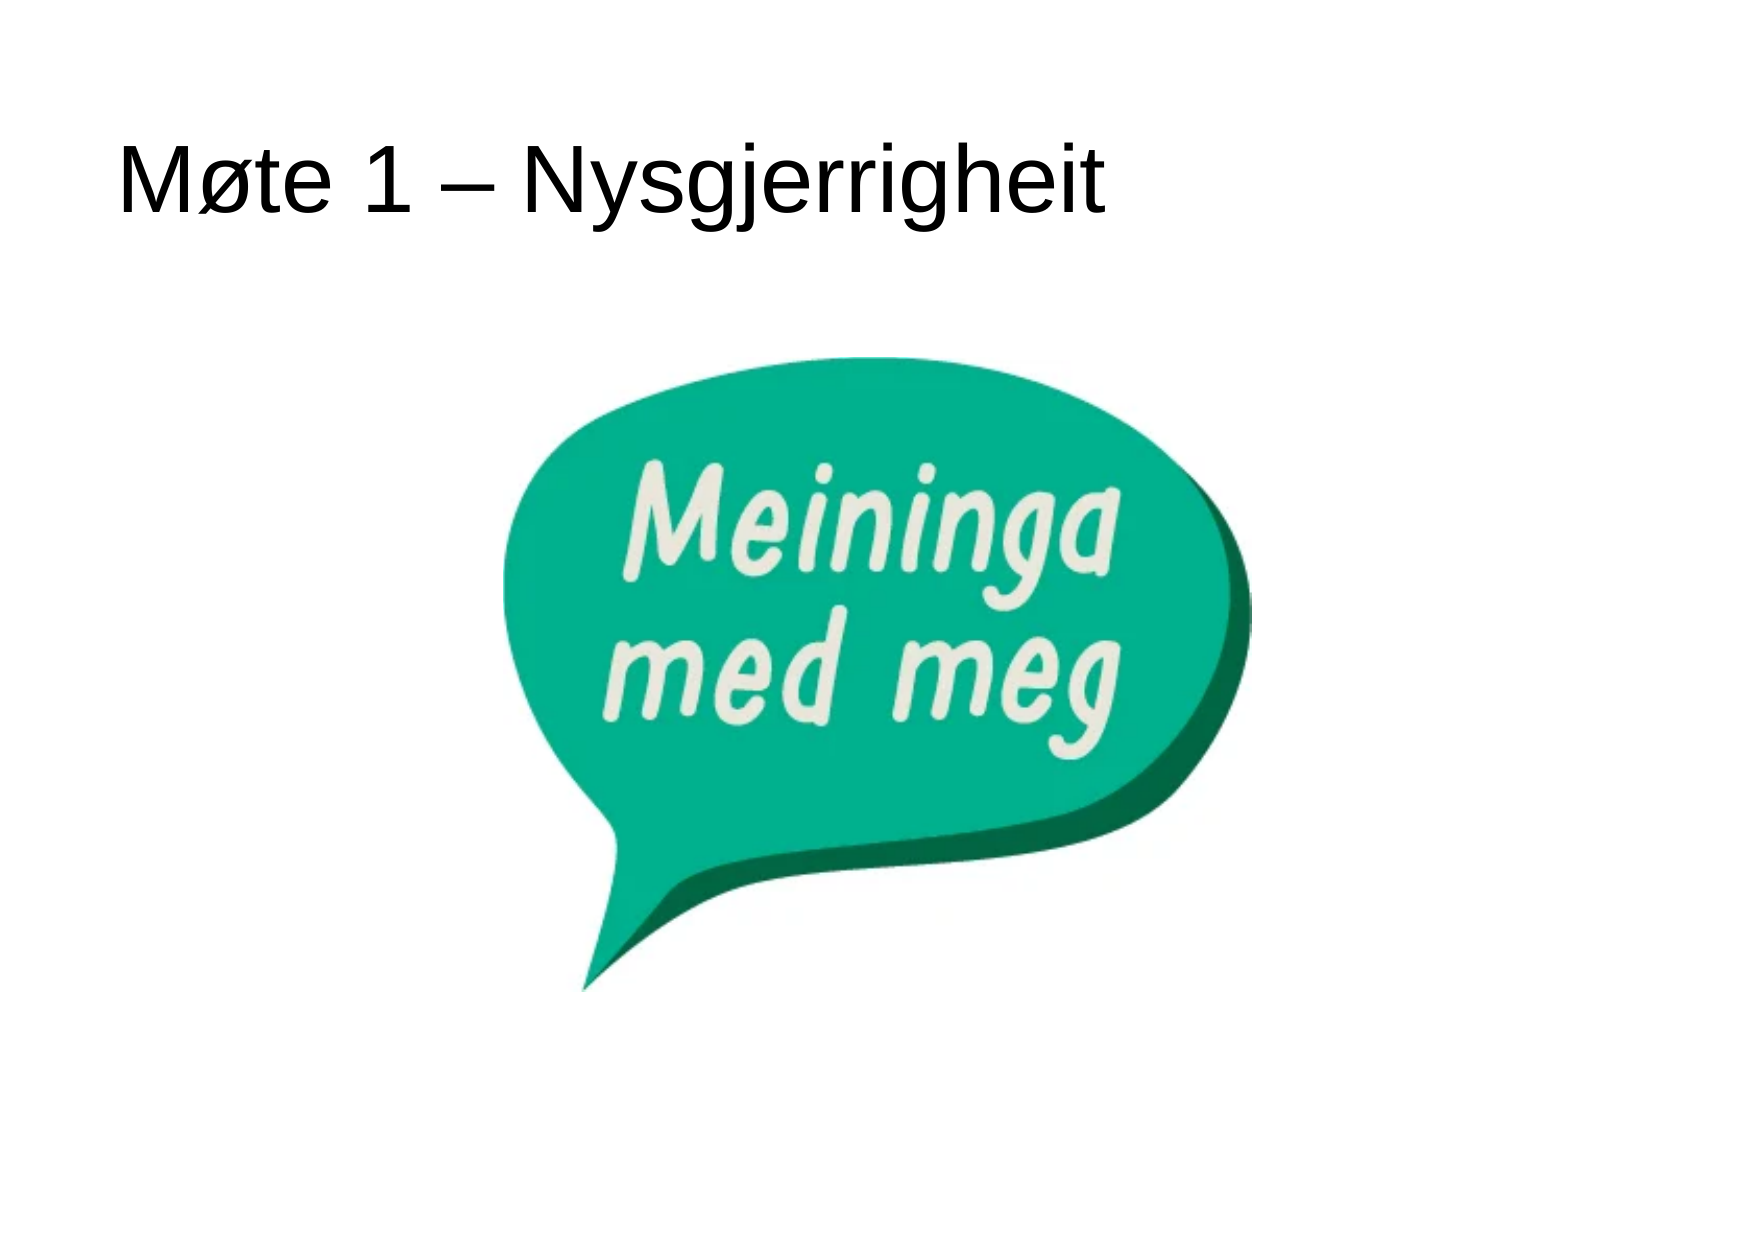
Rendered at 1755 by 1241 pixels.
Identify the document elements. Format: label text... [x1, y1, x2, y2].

title Møte 1 – Nysgjerrigheit [114, 114, 1640, 324]
picture [502, 357, 1252, 992]
